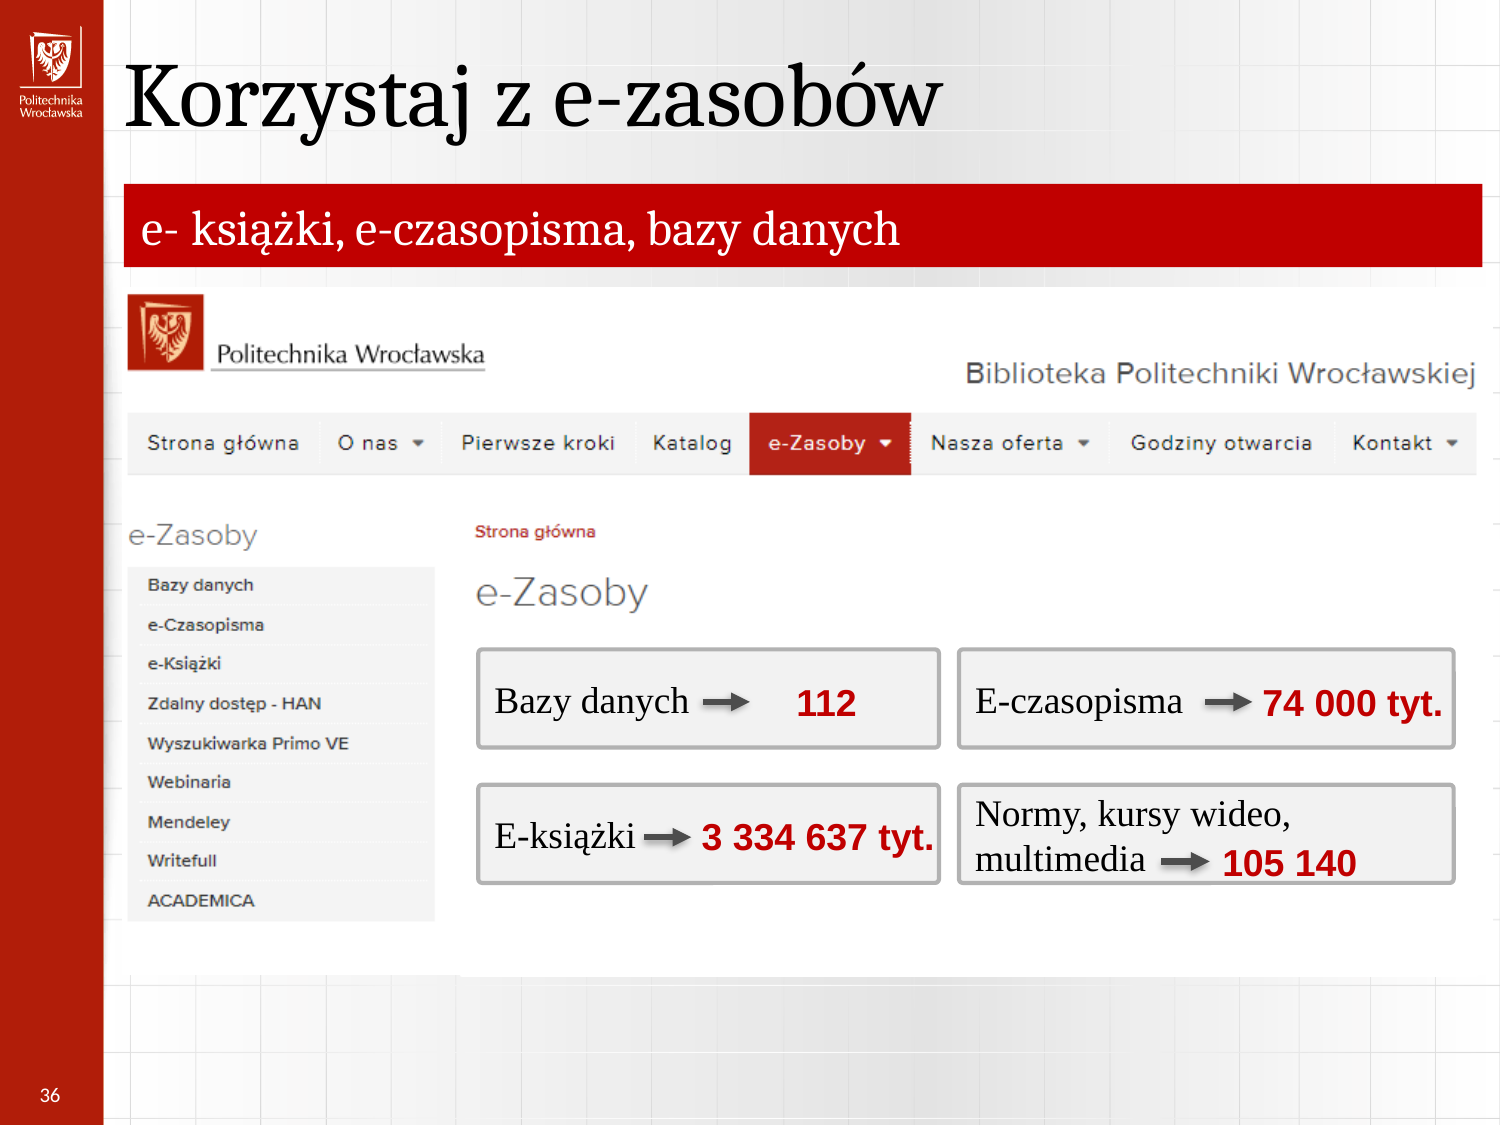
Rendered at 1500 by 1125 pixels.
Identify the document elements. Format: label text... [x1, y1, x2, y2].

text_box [122, 286, 1493, 976]
list e- książki, e-czasopisma, bazy danych [123, 183, 1483, 268]
list Korzystaj z e-zasobów [123, 19, 1480, 161]
picture [0, 0, 1500, 1125]
